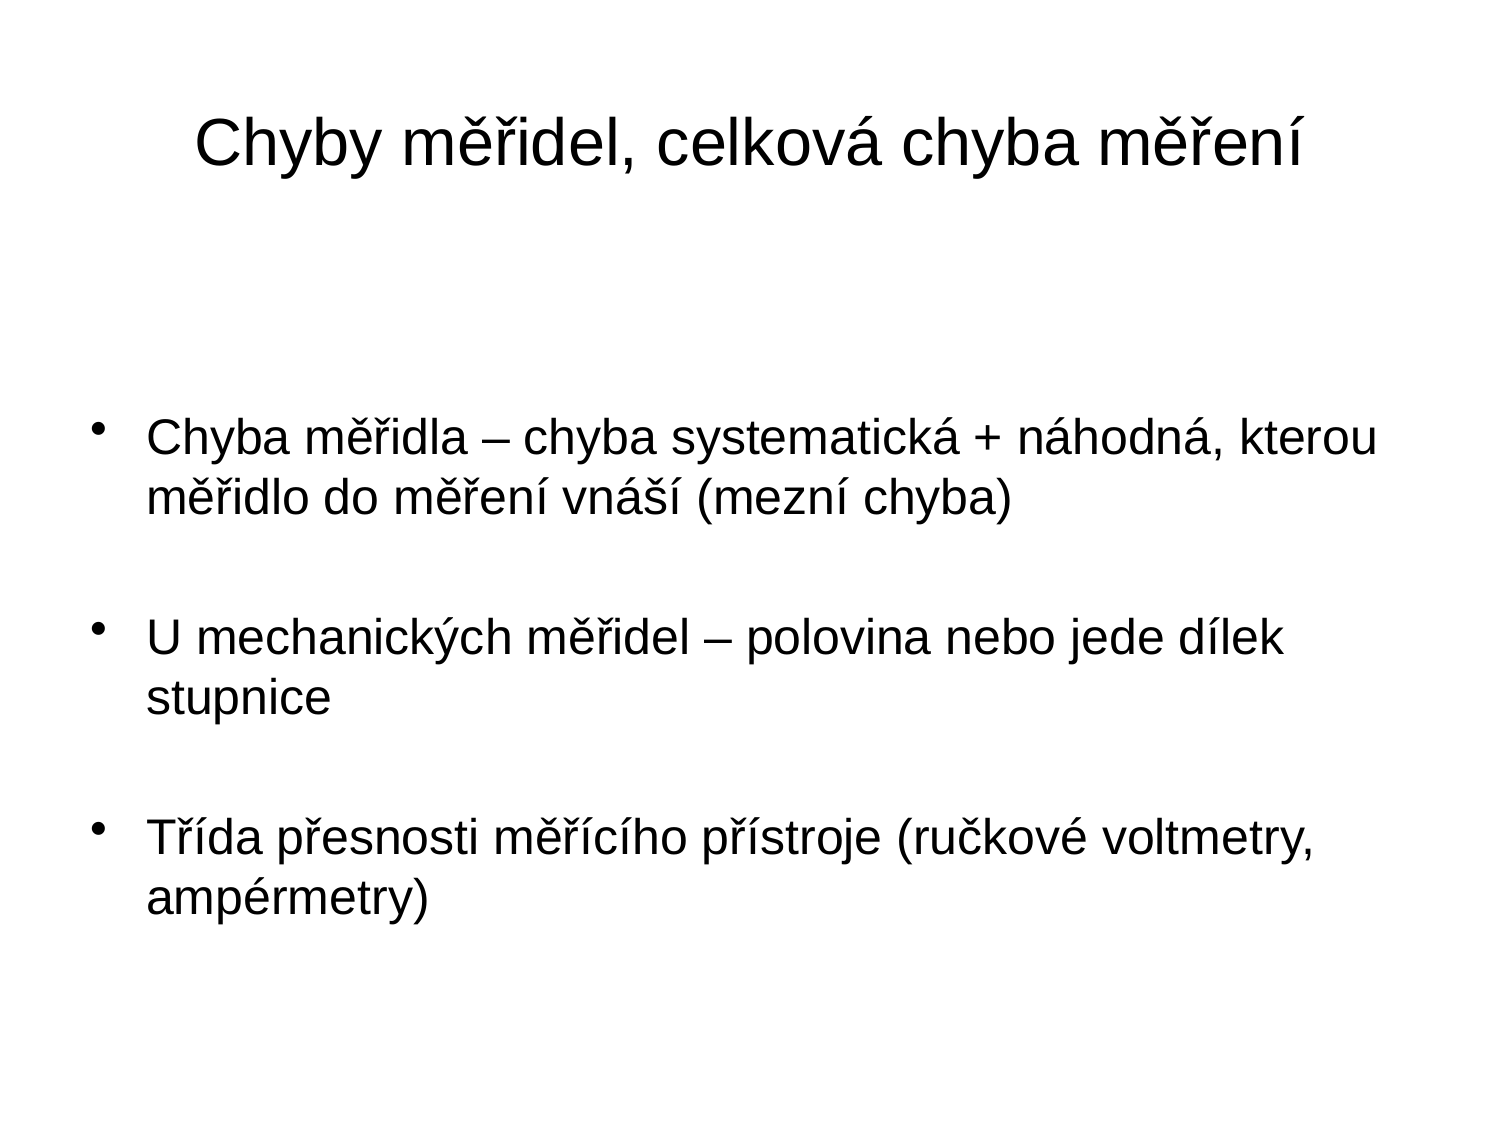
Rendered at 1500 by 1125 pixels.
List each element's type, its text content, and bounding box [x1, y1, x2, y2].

title Chyby měřidel, celková chyba měření [75, 45, 1425, 233]
list Chyba měřidla – chyba systematická + náhodná, kterou měřidlo do měření vnáší (mezní chyba) U mechanických měřidel – polovina nebo jede dílek stupnice Třída přesnosti měřícího přístroje (ručkové voltmetry, ampérmetry) [75, 397, 1425, 1005]
